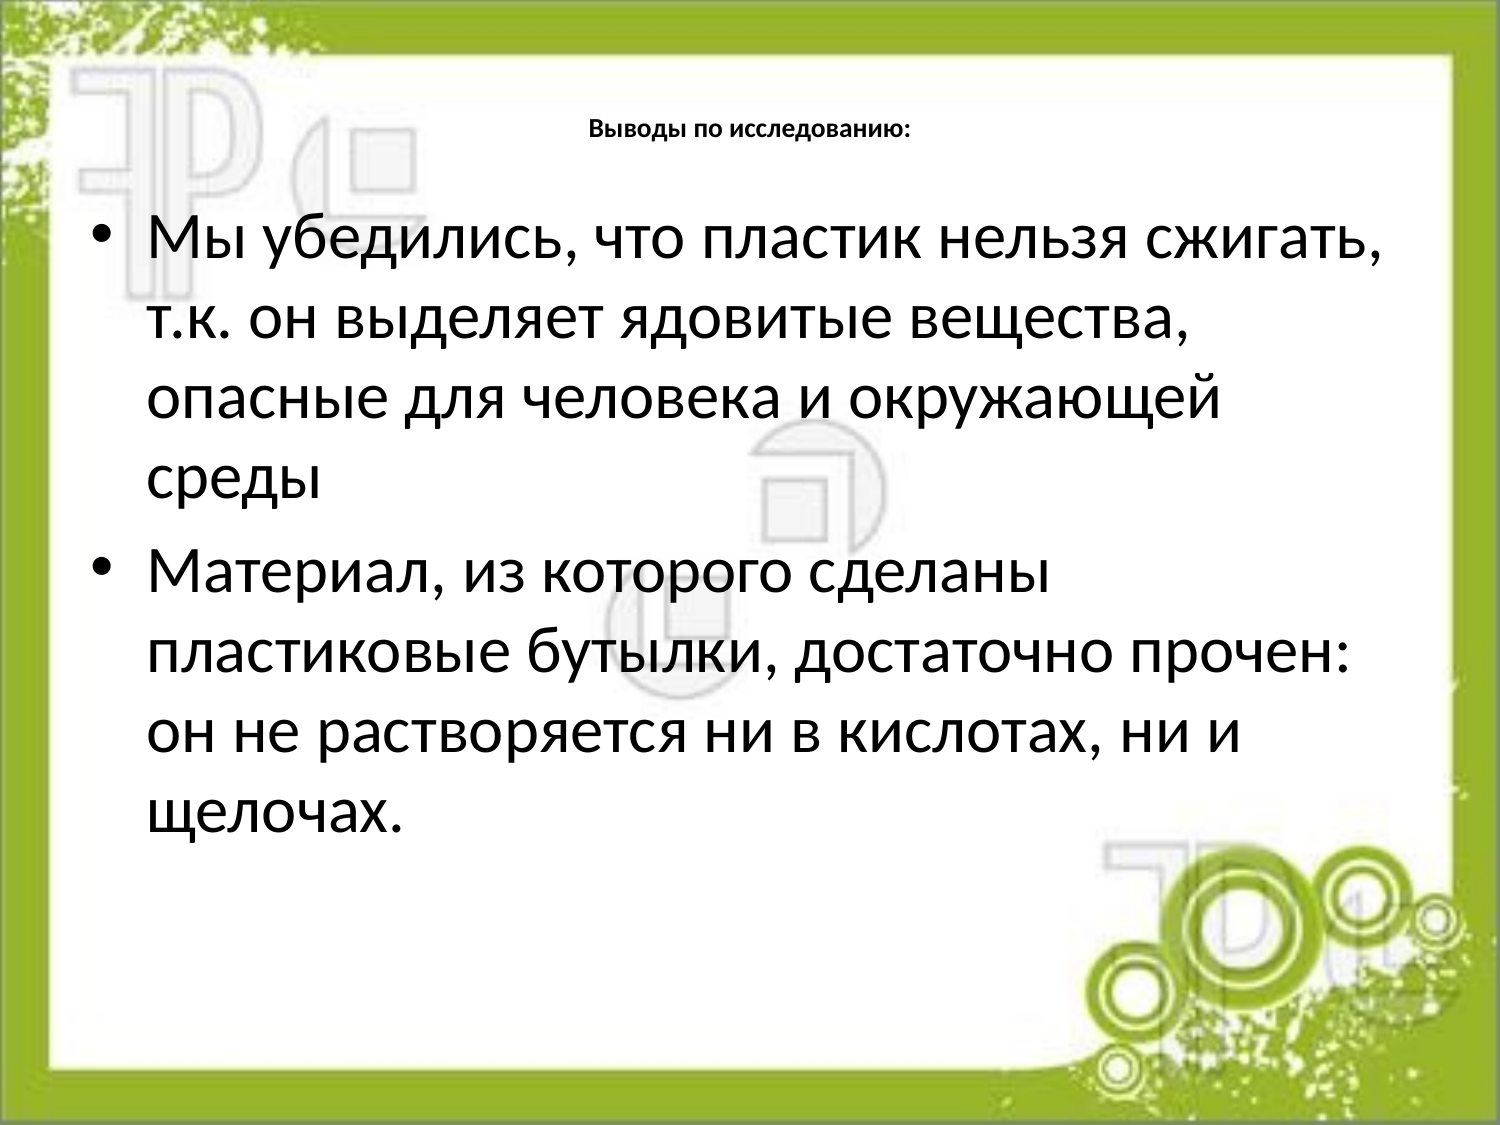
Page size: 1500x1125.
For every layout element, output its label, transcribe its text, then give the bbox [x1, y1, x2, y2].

picture [0, 0, 1500, 1125]
title Выводы по исследованию: [75, 101, 1425, 184]
list Мы убедились, что пластик нельзя сжигать, т.к. он выделяет ядовитые вещества, опасные для человека и окружающей среды Материал, из которого сделаны пластиковые бутылки, достаточно прочен: он не растворяется ни в кислотах, ни и щелочах. [75, 184, 1425, 1005]
